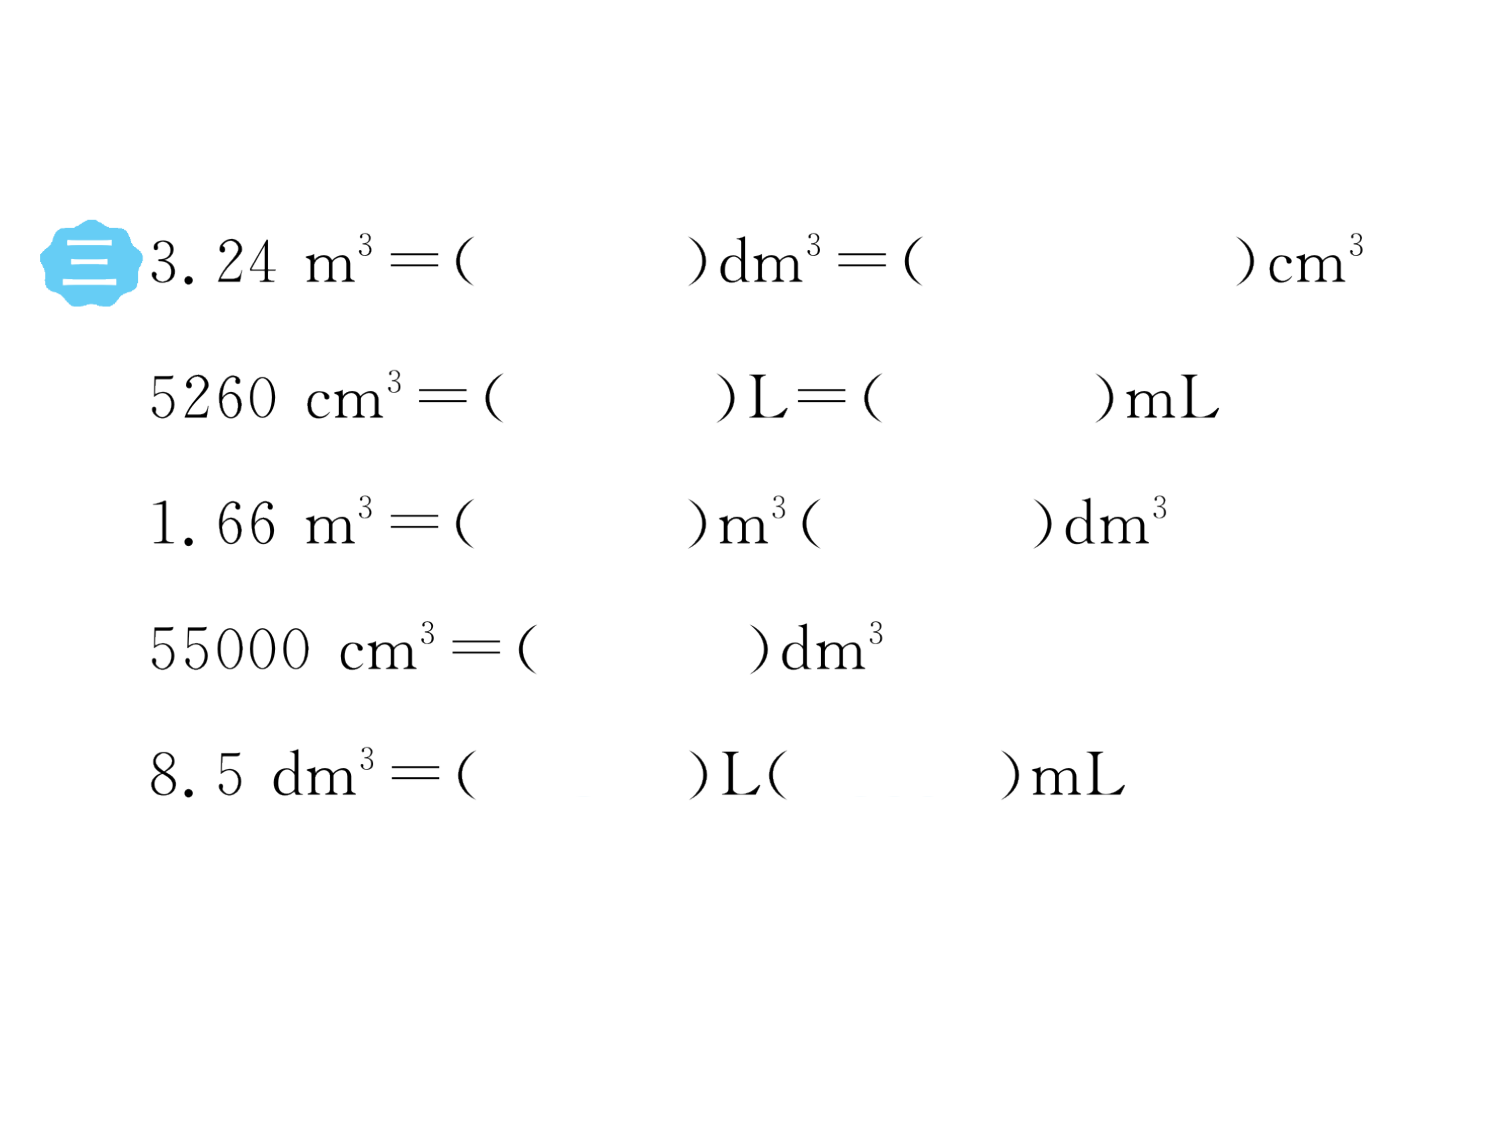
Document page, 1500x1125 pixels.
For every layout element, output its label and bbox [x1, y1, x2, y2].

picture [35, 177, 1402, 849]
